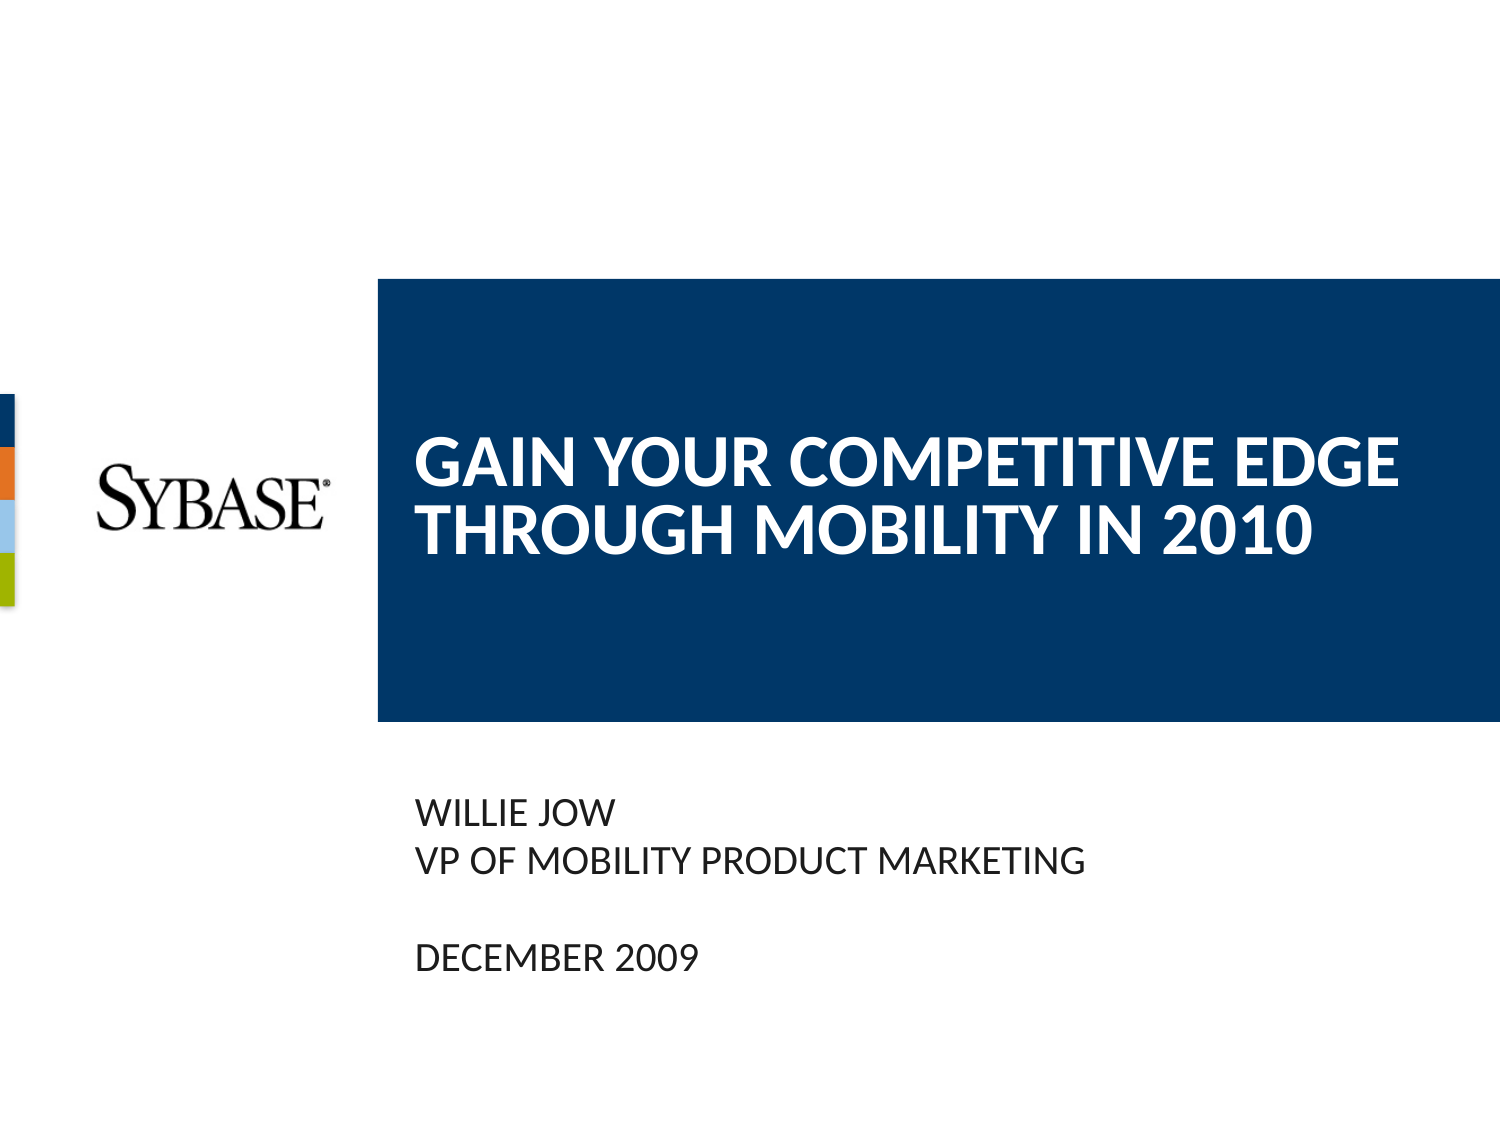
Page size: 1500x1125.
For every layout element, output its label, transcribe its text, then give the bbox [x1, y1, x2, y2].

subtitle Willie Jow VP of Mobility Product Marketing December 2009 [399, 786, 1451, 1026]
picture [75, 450, 347, 550]
title Gain Your Competitive Edge Through Mobility In 2010 [399, 278, 1427, 723]
